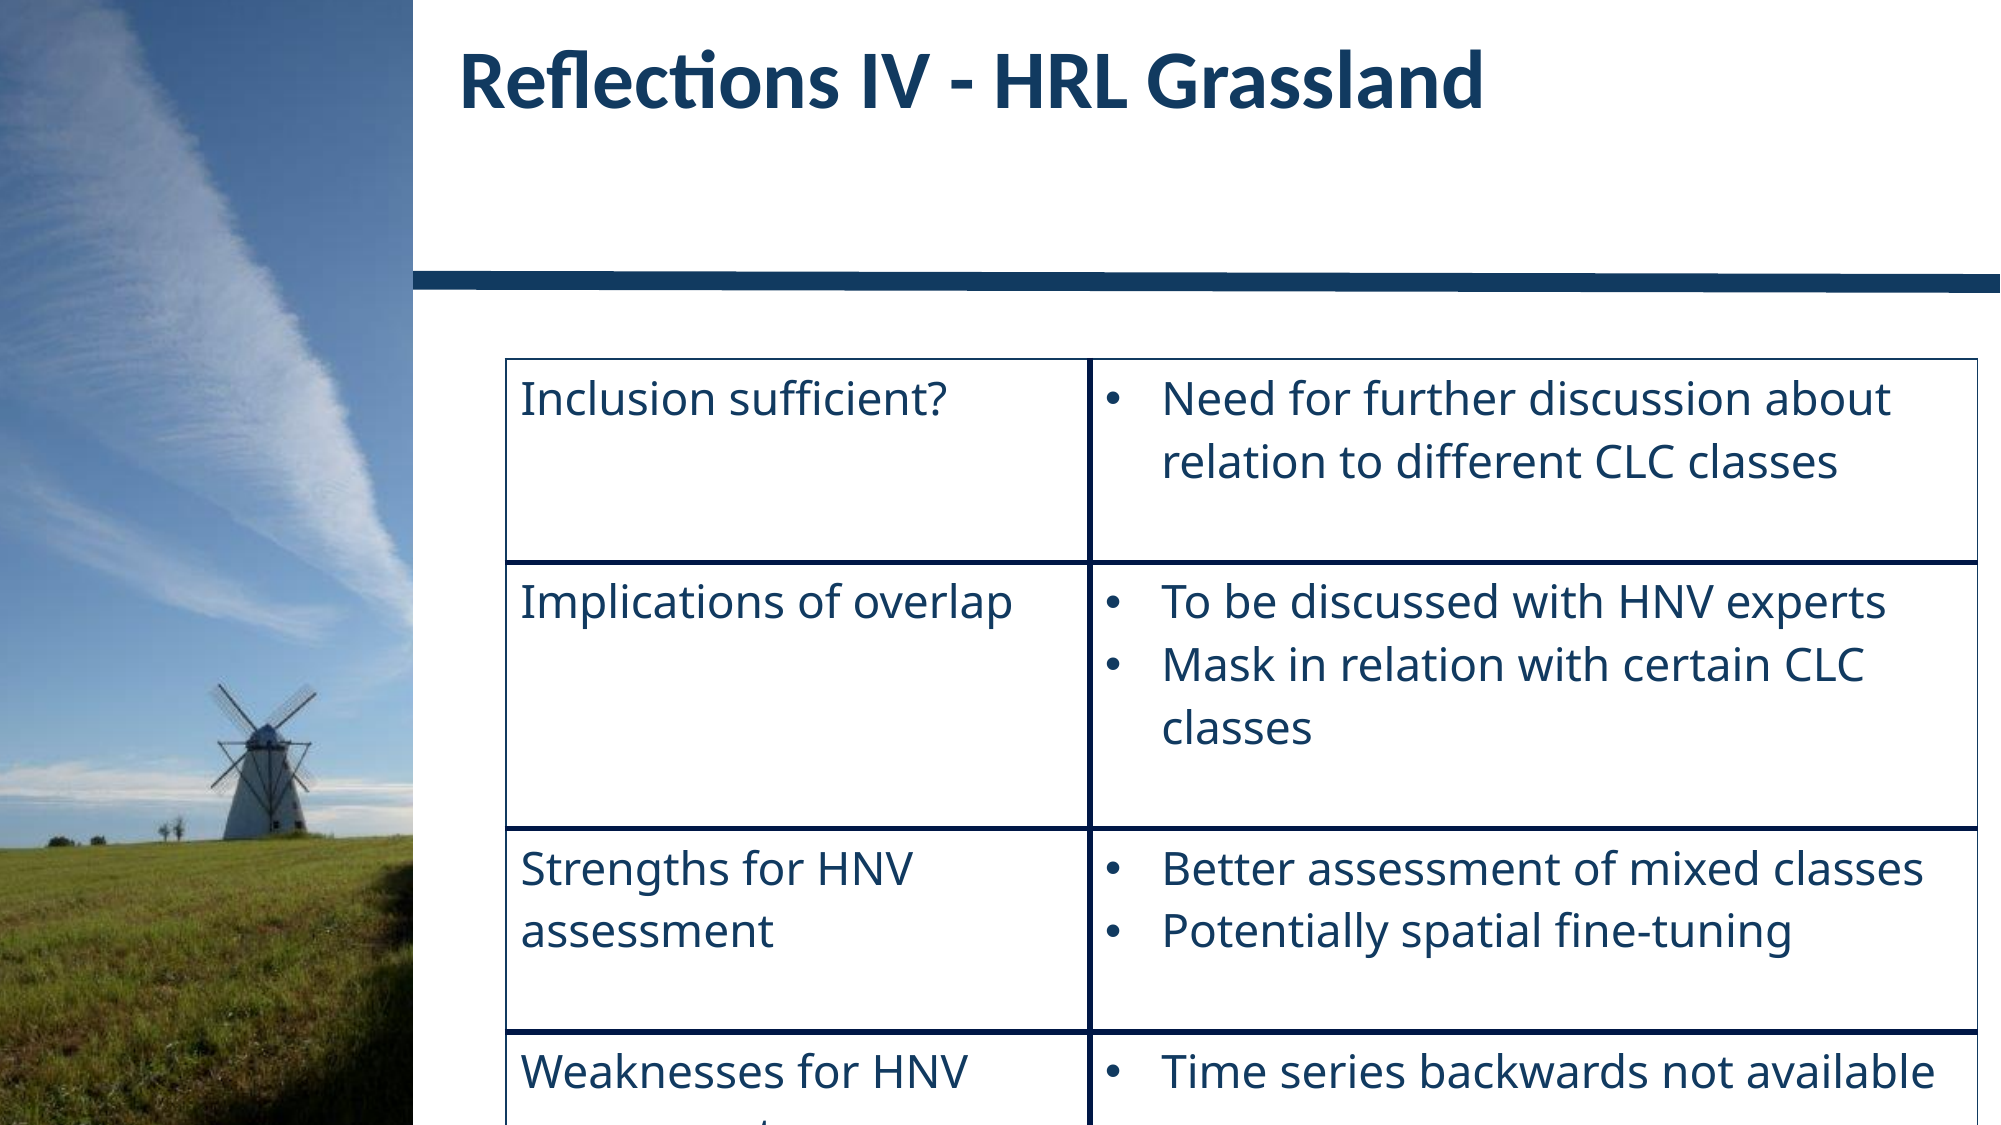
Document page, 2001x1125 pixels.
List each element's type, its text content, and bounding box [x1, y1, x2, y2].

table_cell To be discussed with HNV experts Mask in relation with certain CLC classes [1093, 565, 1977, 826]
table_cell Time series backwards not available [1093, 1035, 1977, 1125]
table_cell Strengths for HNV assessment [507, 831, 1087, 1029]
picture [0, 0, 414, 1125]
table_header Need for further discussion about relation to different CLC classes [1093, 360, 1977, 560]
table_cell Implications of overlap [507, 565, 1087, 826]
table_cell Better assessment of mixed classes Potentially spatial fine-tuning [1093, 831, 1977, 1029]
table_header Inclusion sufficient? [507, 360, 1087, 560]
table_cell Weaknesses for HNV assessment [507, 1035, 1087, 1125]
list Reflections IV - HRL Grassland [444, 17, 1900, 245]
